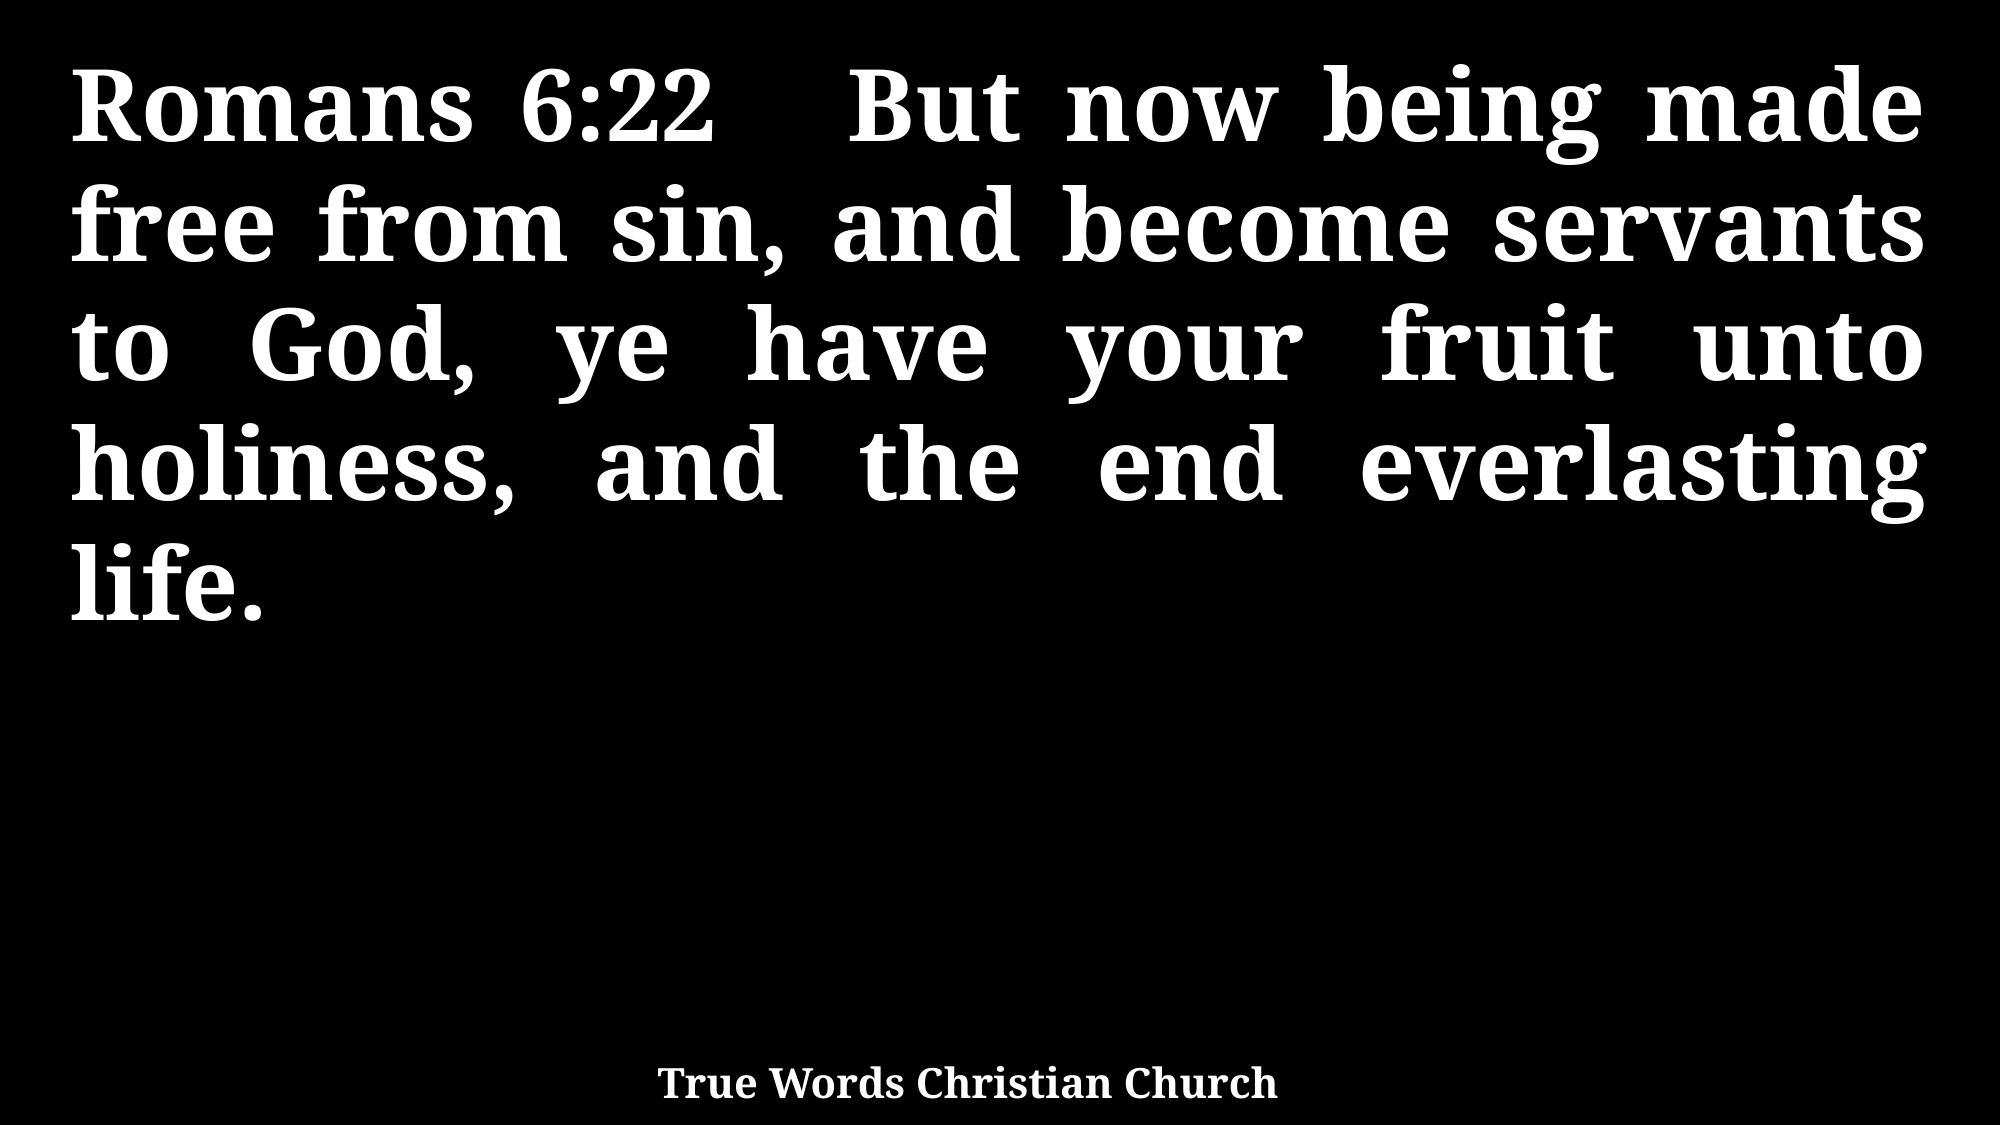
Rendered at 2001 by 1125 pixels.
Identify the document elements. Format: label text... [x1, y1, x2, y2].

text_box Romans 6:22 But now being made free from sin, and become servants to God, ye have your fruit unto holiness, and the end everlasting life. [55, 33, 1944, 649]
text_box True Words Christian Church [642, 1049, 1294, 1114]
